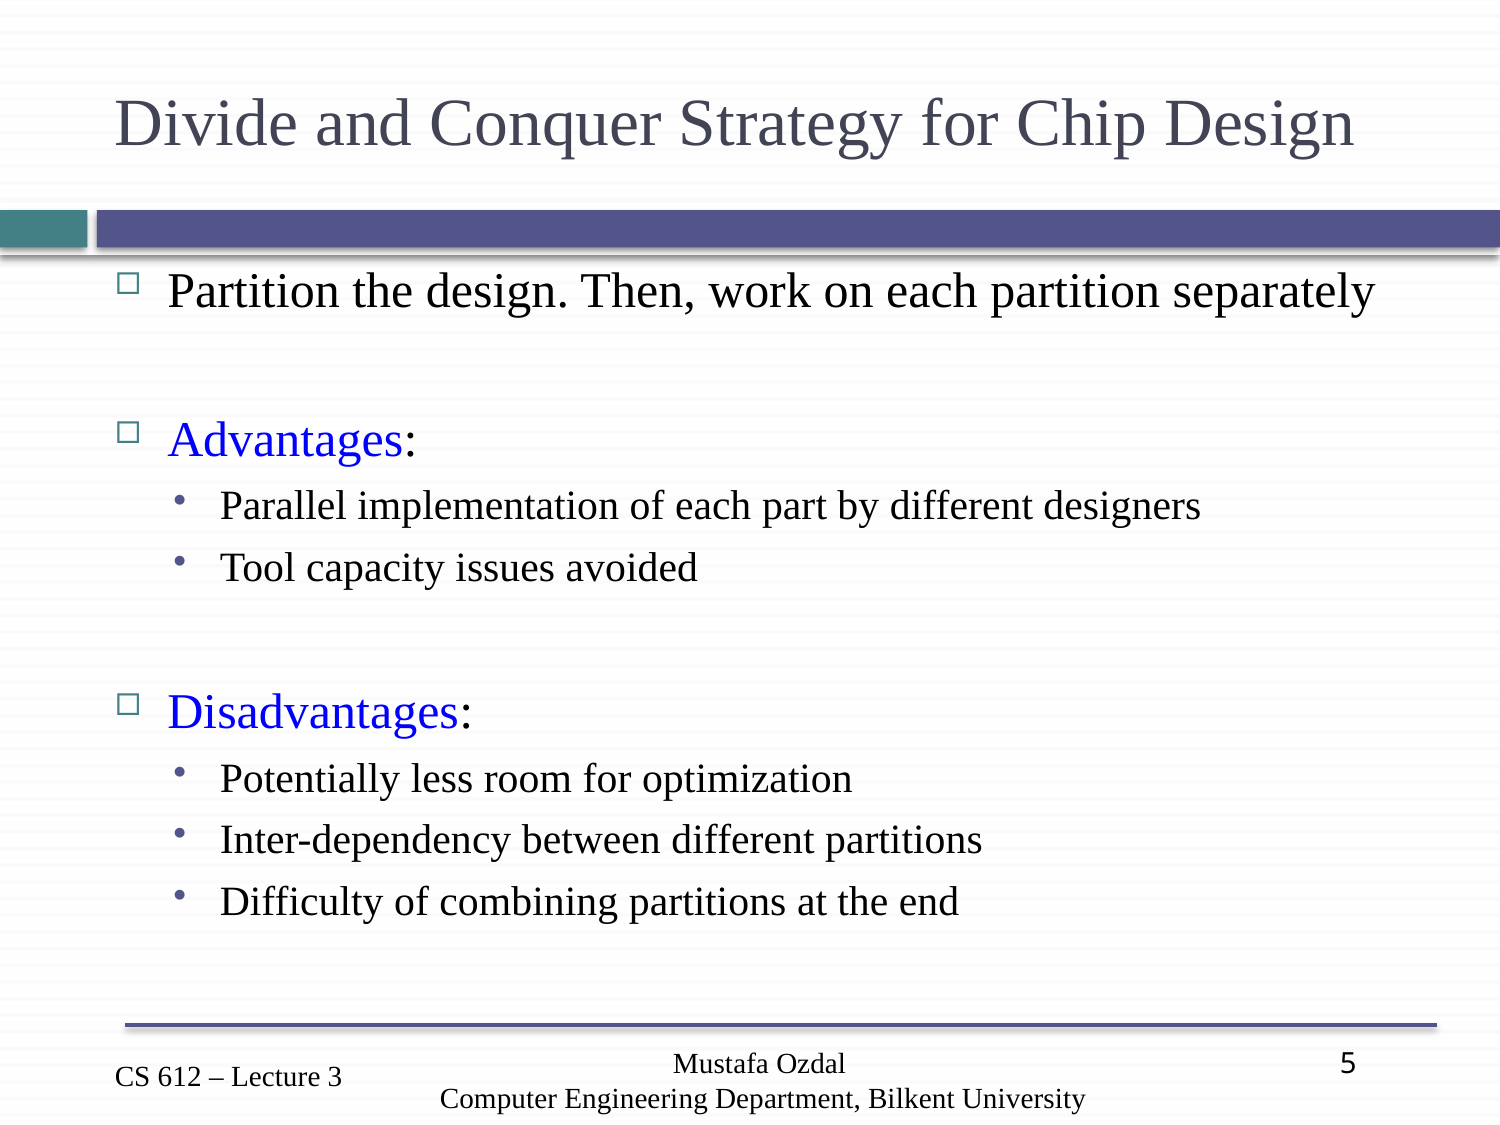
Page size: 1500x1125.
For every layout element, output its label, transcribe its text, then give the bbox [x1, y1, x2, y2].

title Divide and Conquer Strategy for Chip Design [99, 37, 1438, 200]
list Partition the design. Then, work on each partition separately Advantages: Parallel implementation of each part by different designers Tool capacity issues avoided Disadvantages: Potentially less room for optimization Inter-dependency between different partitions Difficulty of combining partitions at the end [99, 249, 1438, 1025]
footer Mustafa Ozdal Computer Engineering Department, Bilkent University [249, 1037, 1277, 1125]
